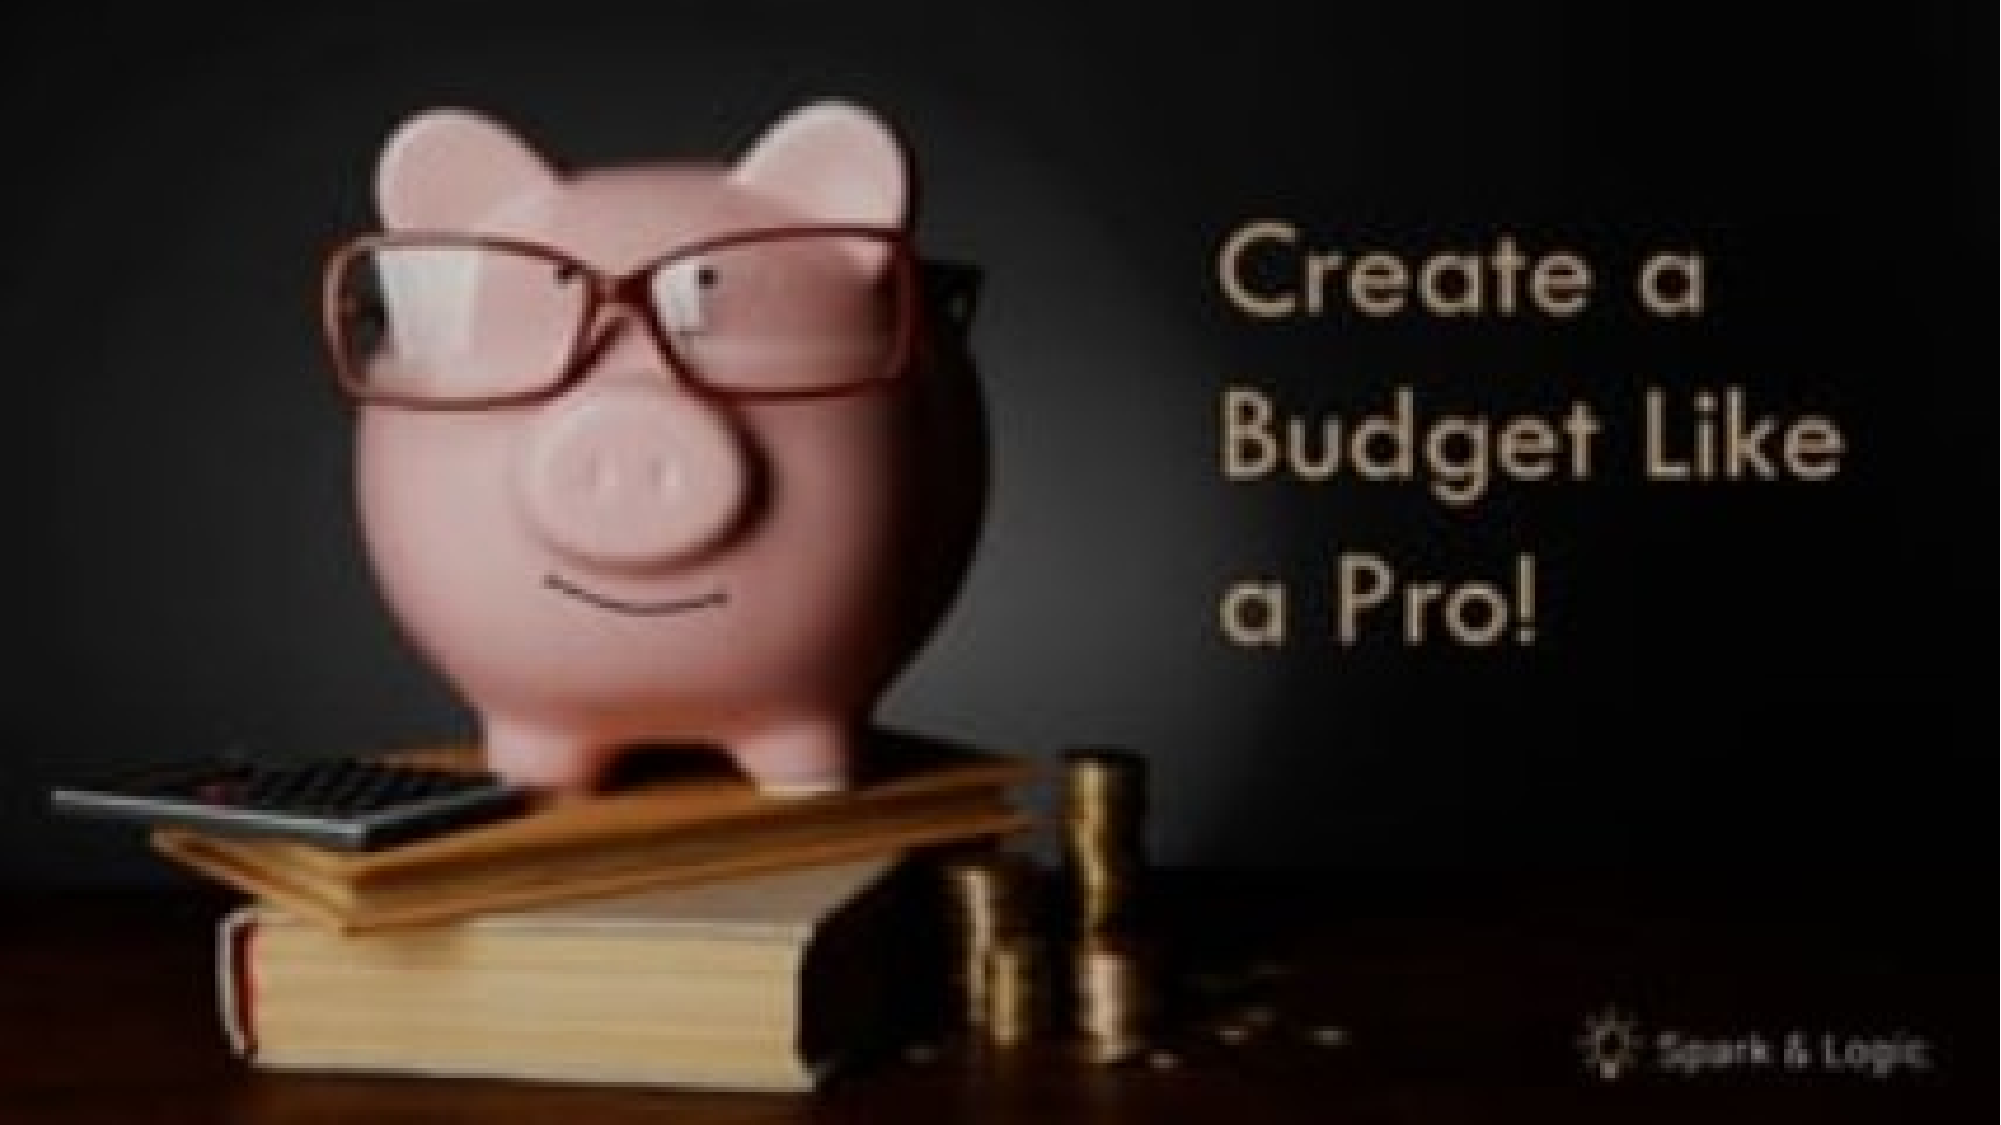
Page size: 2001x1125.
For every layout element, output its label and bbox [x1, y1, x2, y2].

text_box [0, 0, 2000, 1125]
